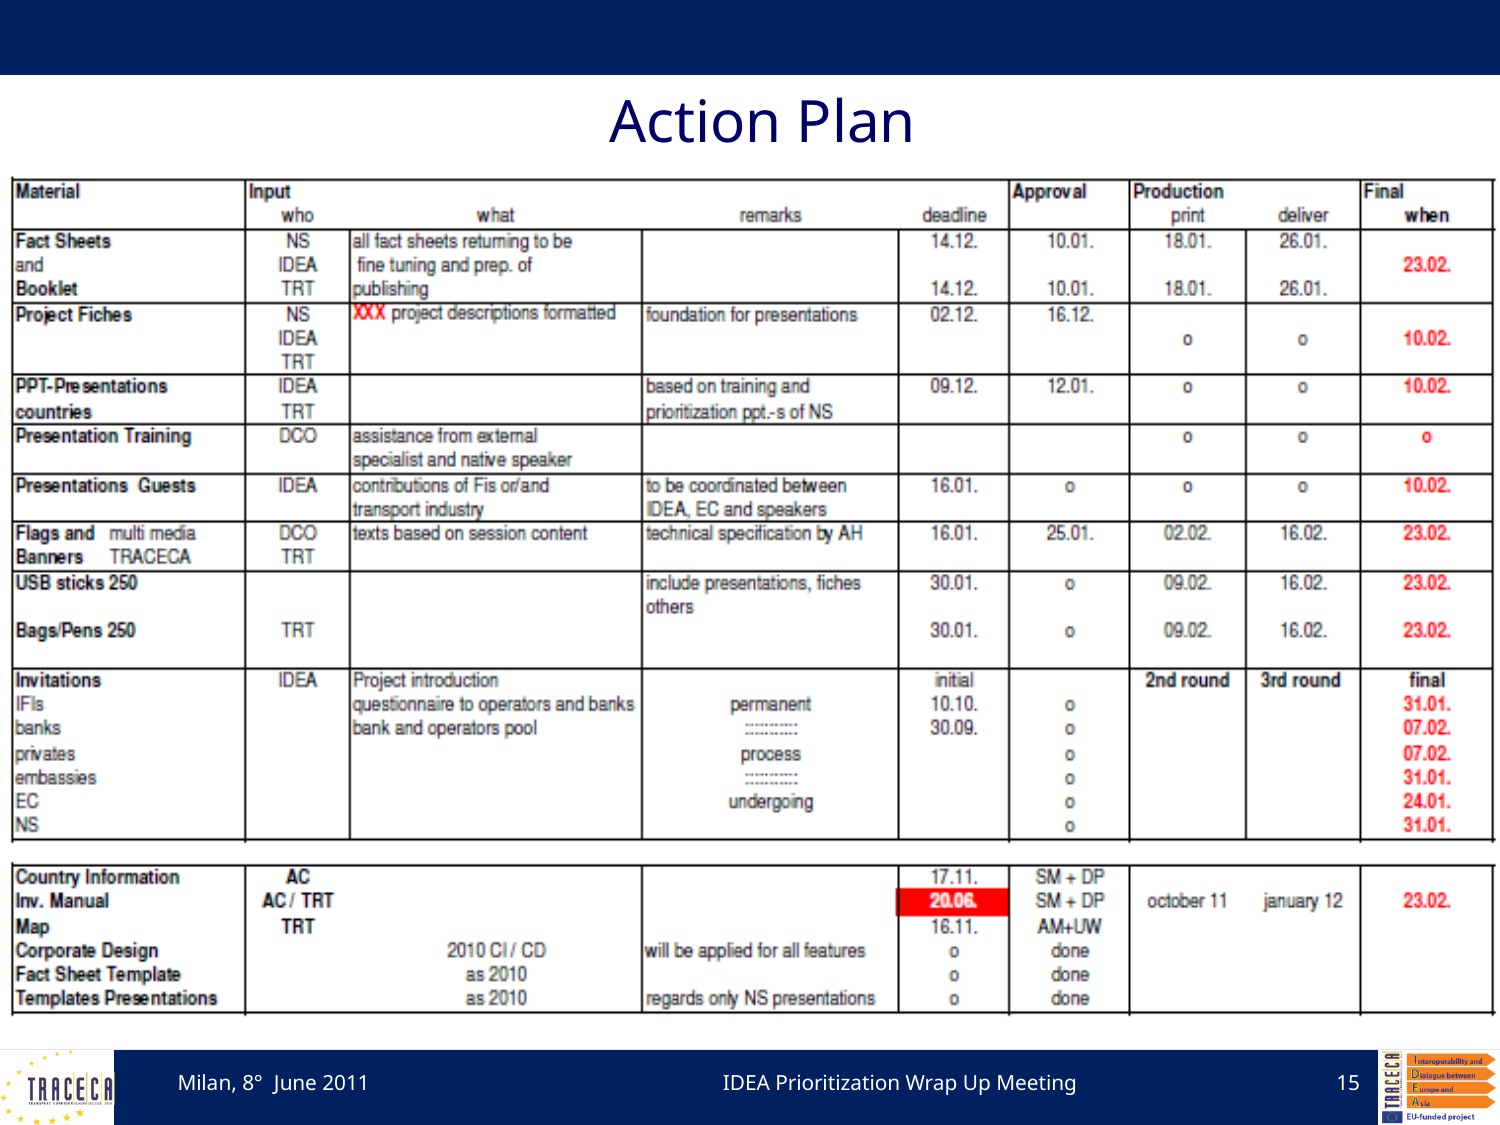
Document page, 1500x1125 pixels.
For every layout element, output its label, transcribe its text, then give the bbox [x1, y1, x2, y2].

picture [0, 1049, 115, 1125]
picture [1378, 1049, 1500, 1125]
slide_number 15 [1287, 1062, 1376, 1125]
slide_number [162, 1062, 513, 1125]
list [0, 162, 1500, 1026]
title Action Plan [74, 74, 1451, 160]
footer IDEA Prioritization Wrap Up Meeting [524, 1062, 1276, 1125]
